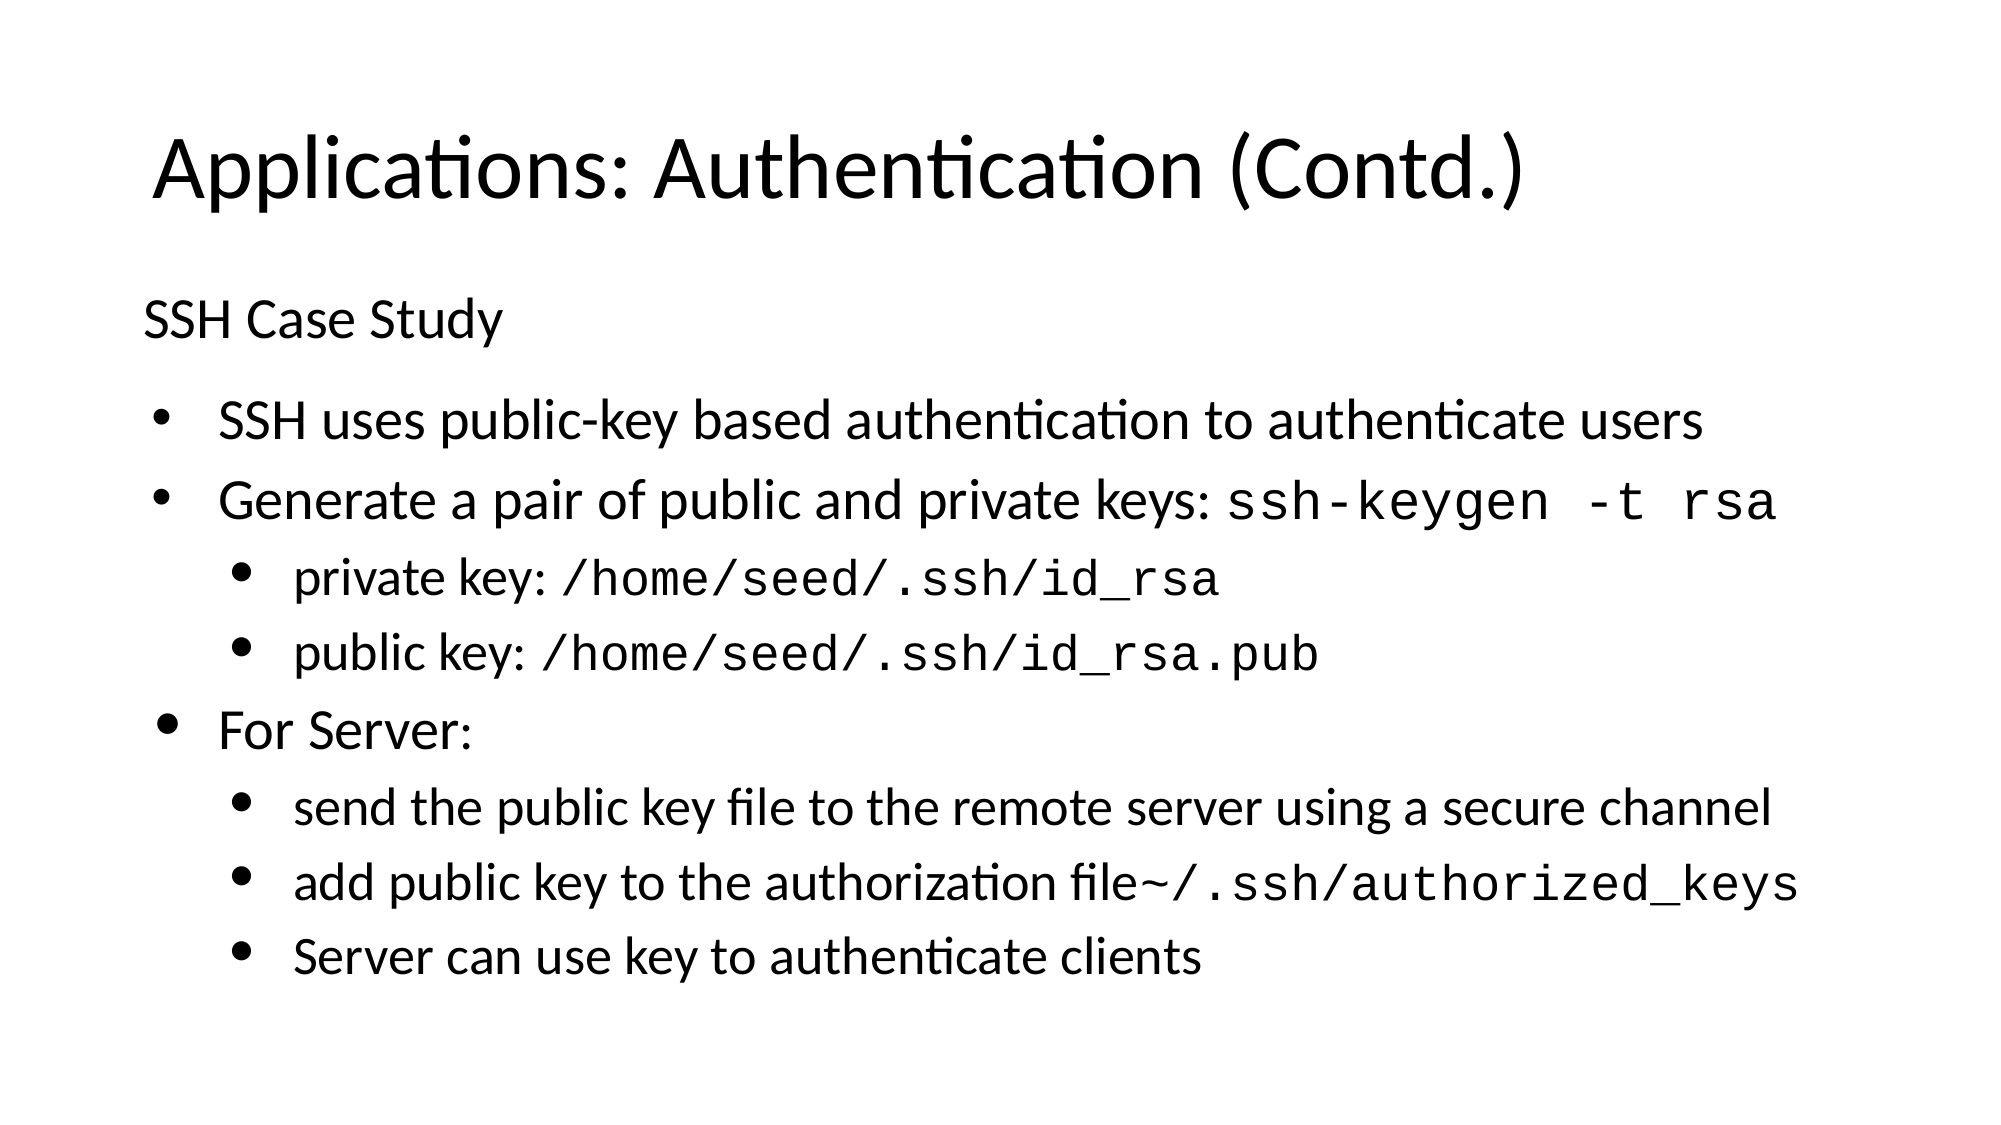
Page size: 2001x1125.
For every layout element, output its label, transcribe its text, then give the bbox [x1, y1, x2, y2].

list SSH Case Study SSH uses public-key based authentication to authenticate users Generate a pair of public and private keys: ssh-keygen -t rsa private key: /home/seed/.ssh/id_rsa public key: /home/seed/.ssh/id_rsa.pub For Server: send the public key file to the remote server using a secure channel add public key to the authorization file~/.ssh/authorized_keys Server can use key to authenticate clients [128, 261, 1872, 976]
title Applications: Authentication (Contd.) [137, 59, 1863, 261]
